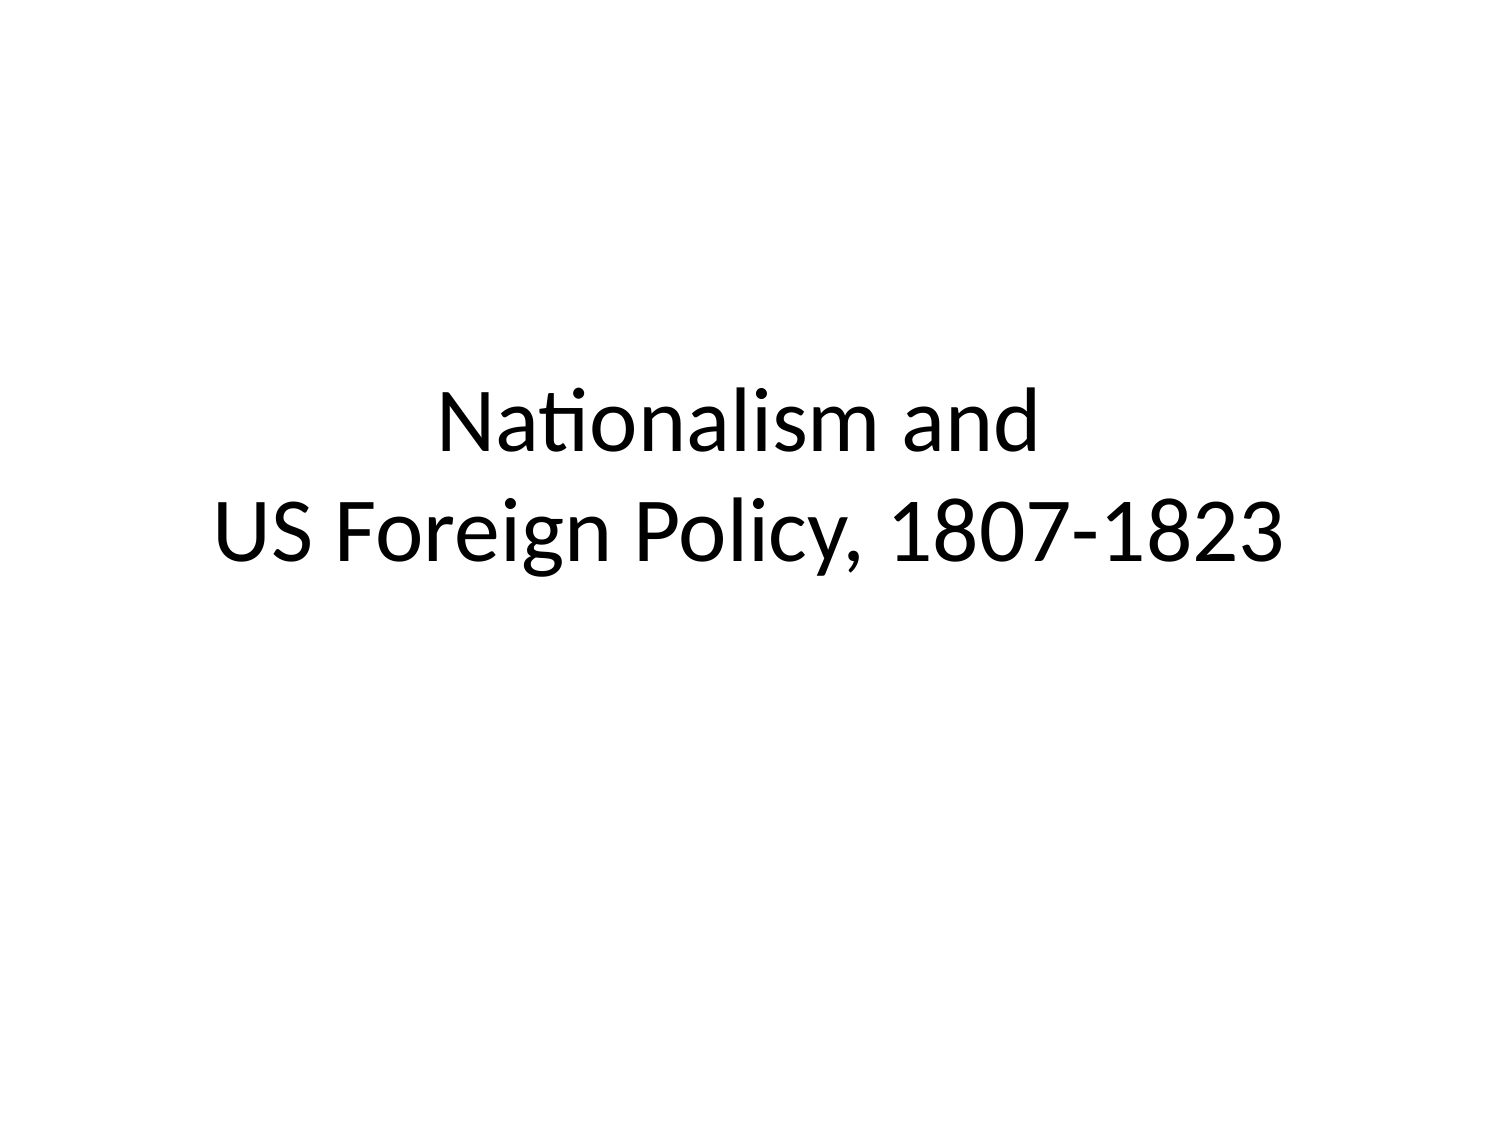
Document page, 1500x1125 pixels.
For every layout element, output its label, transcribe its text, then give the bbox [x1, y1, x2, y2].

title Nationalism and US Foreign Policy, 1807-1823 [112, 349, 1388, 591]
